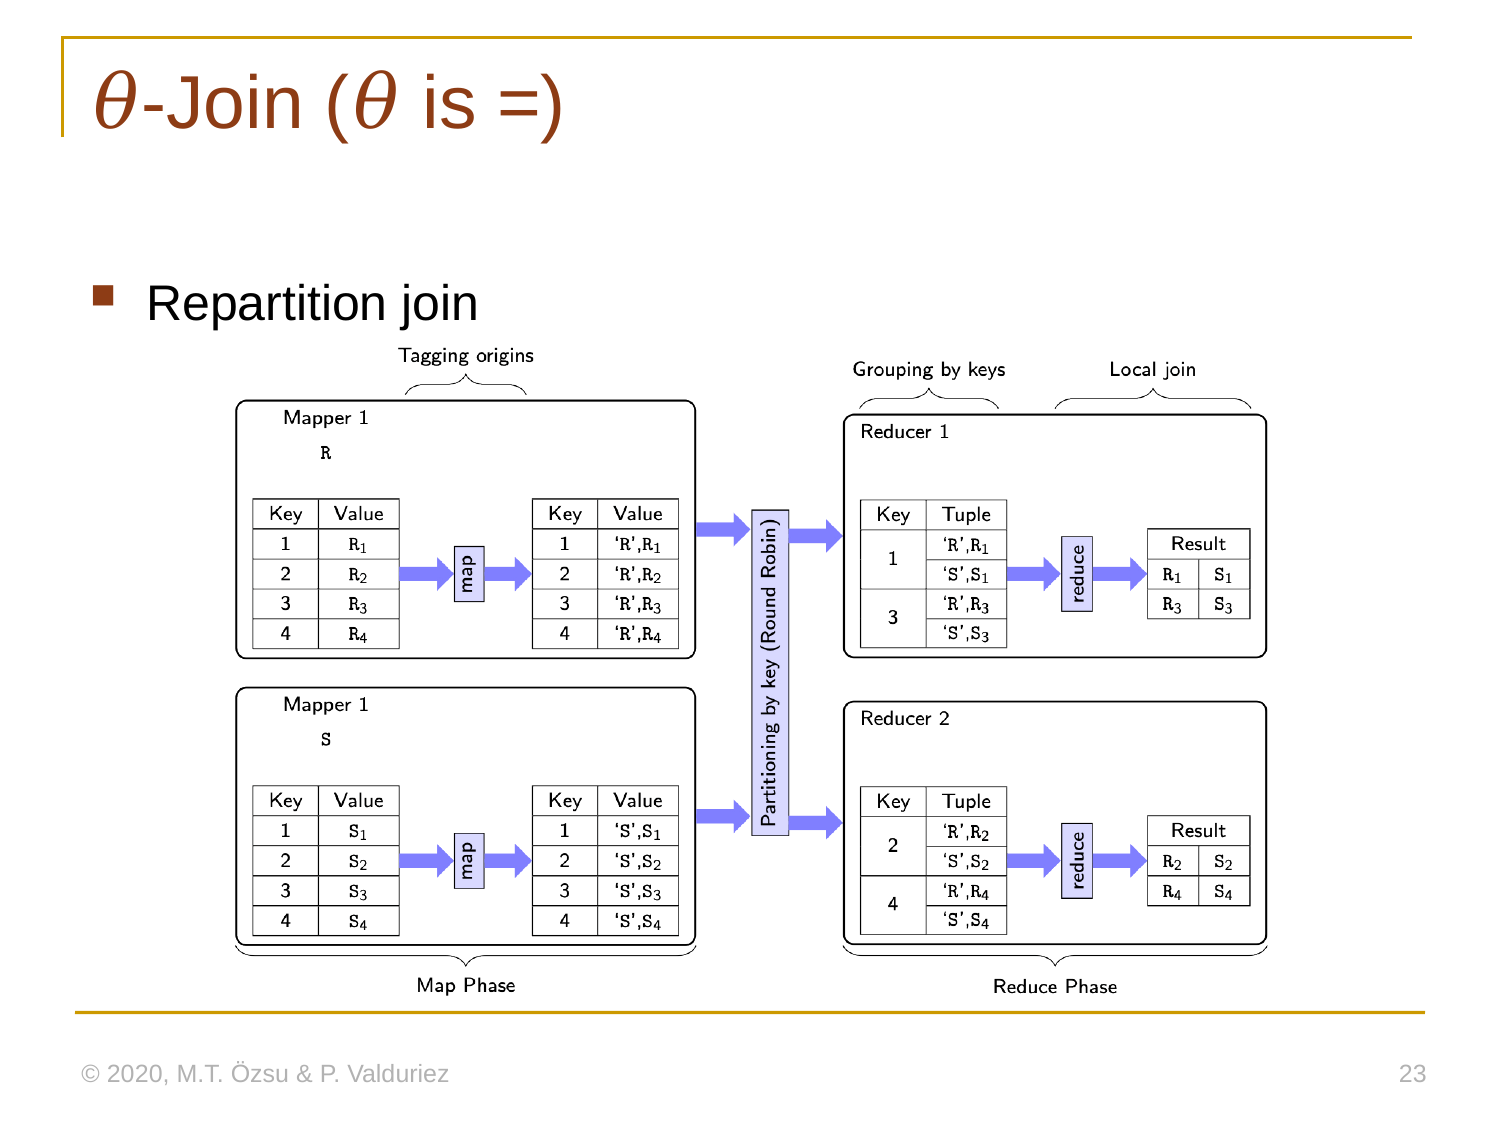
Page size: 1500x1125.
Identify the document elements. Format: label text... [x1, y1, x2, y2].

list Repartition join [74, 262, 1426, 374]
title 𝜃-Join (𝜃 is =) [74, 45, 1426, 233]
picture [218, 329, 1295, 1013]
slide_number 23 [1104, 1042, 1442, 1103]
footer © 2020, M.T. Özsu & P. Valduriez [66, 1042, 573, 1103]
